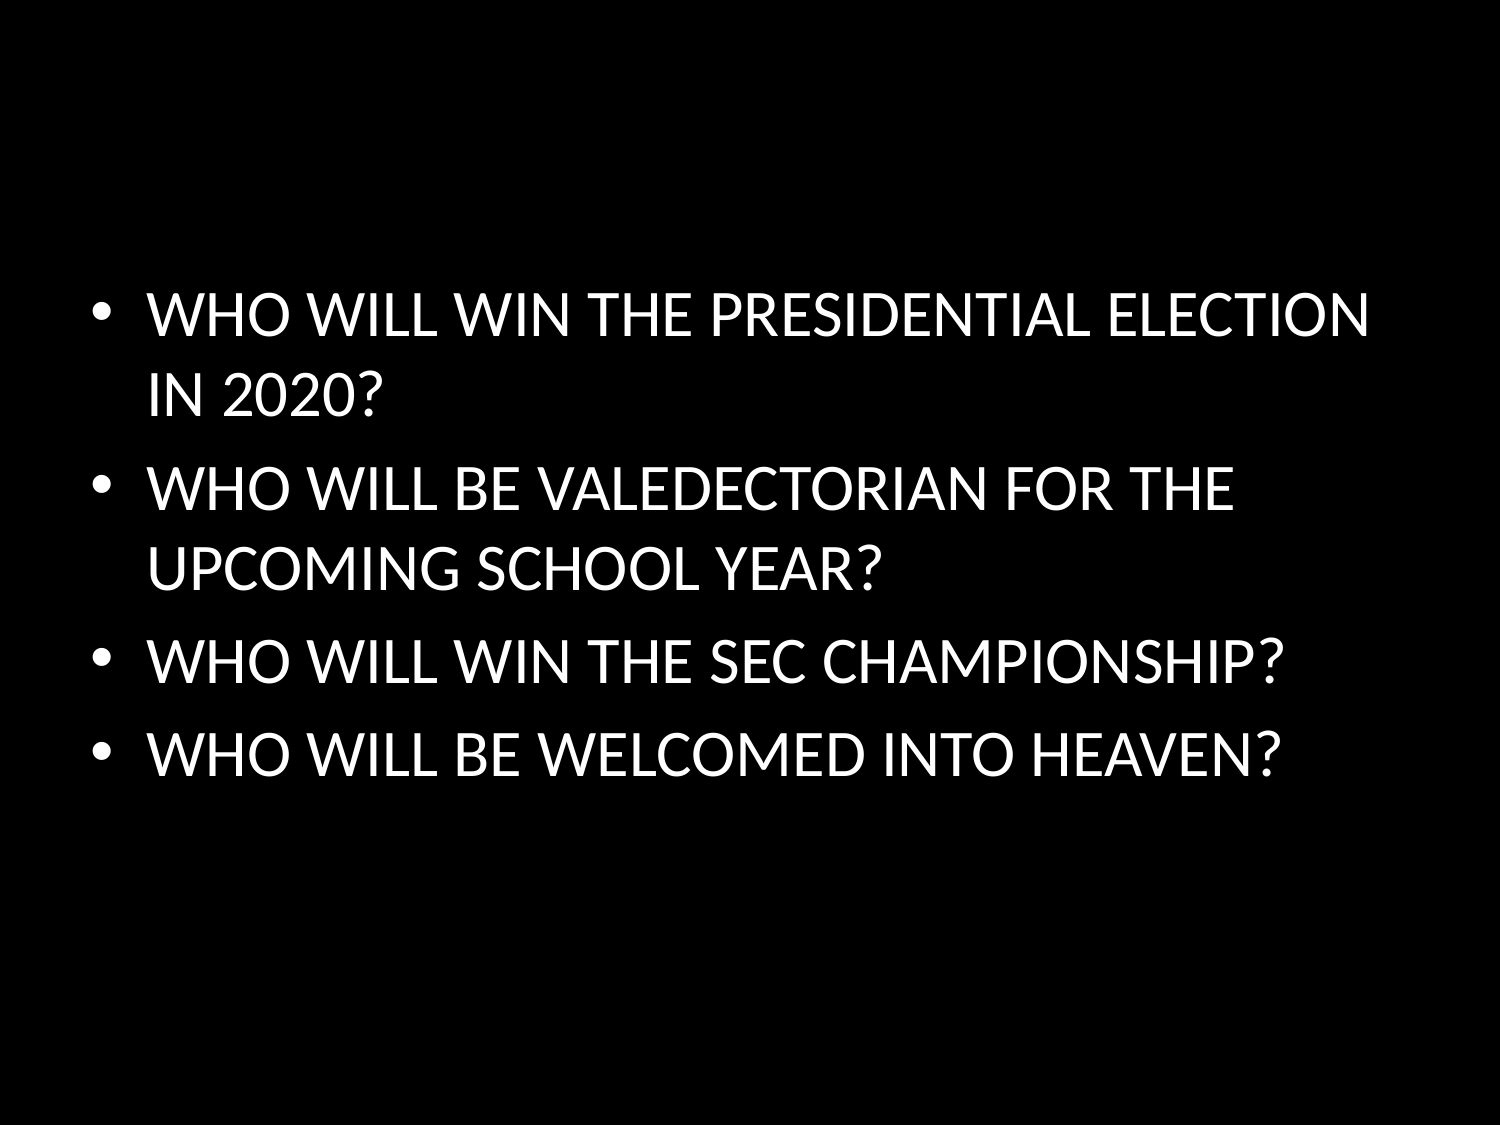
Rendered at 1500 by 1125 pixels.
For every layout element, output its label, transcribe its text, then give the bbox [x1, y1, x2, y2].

list WHO WILL WIN THE PRESIDENTIAL ELECTION IN 2020? WHO WILL BE VALEDECTORIAN FOR THE UPCOMING SCHOOL YEAR? WHO WILL WIN THE SEC CHAMPIONSHIP? WHO WILL BE WELCOMED INTO HEAVEN? [75, 262, 1425, 1005]
